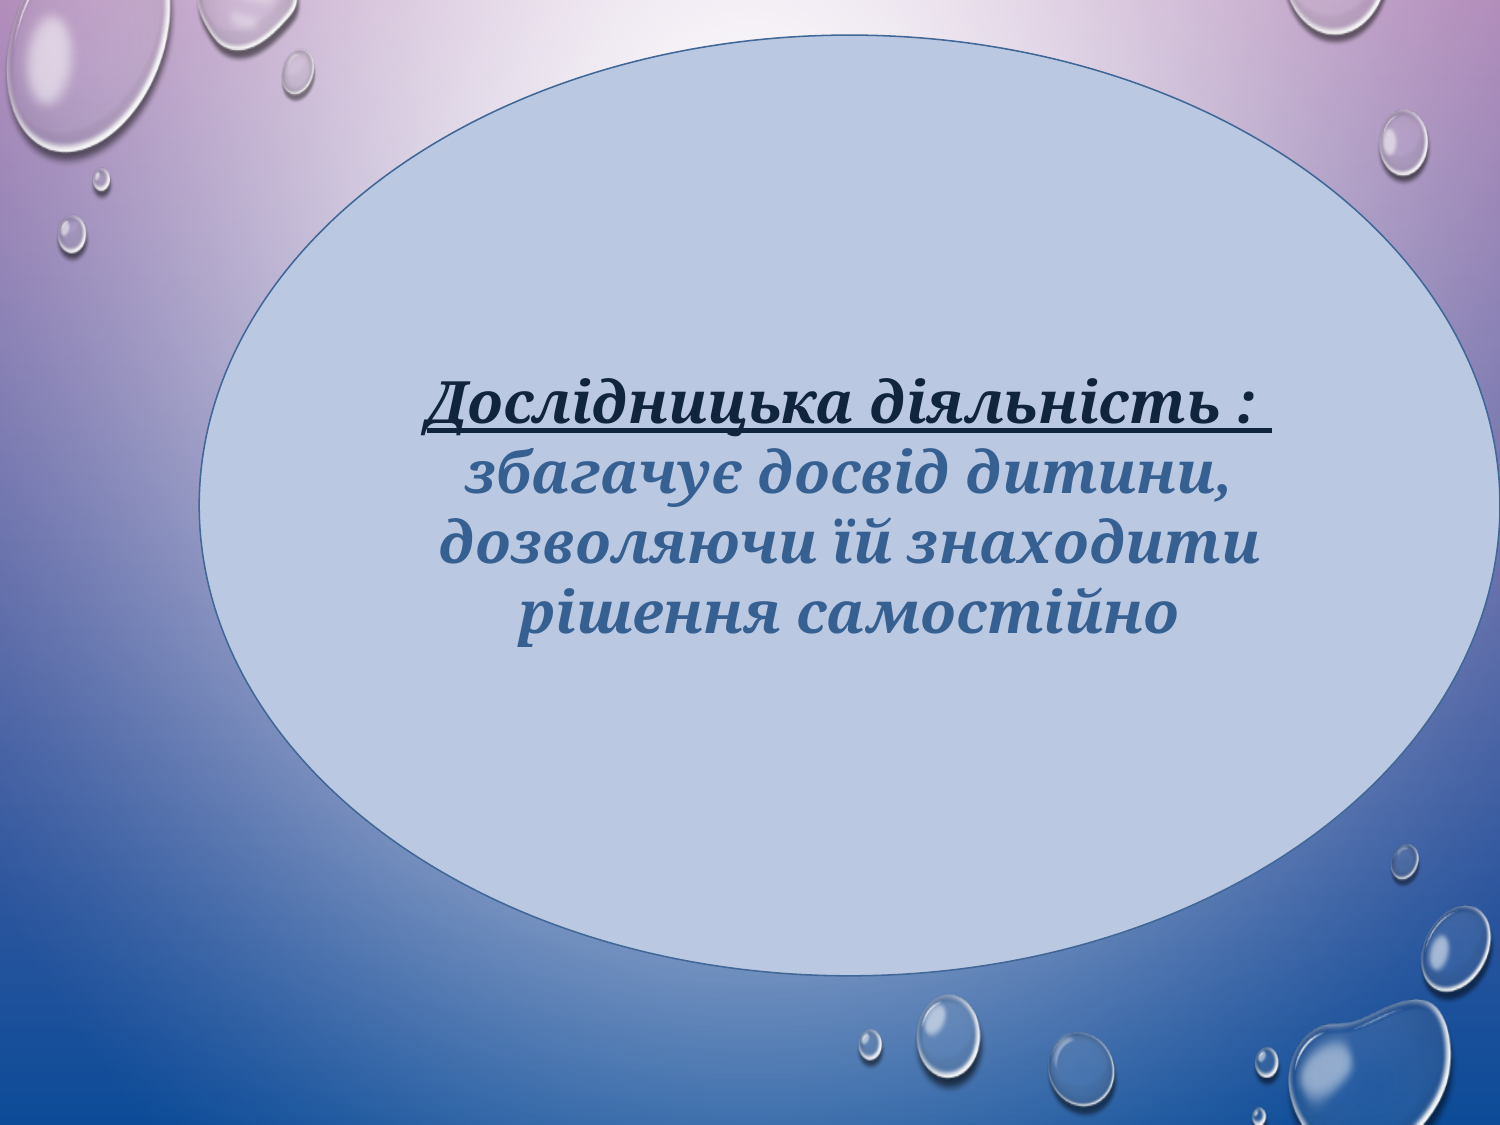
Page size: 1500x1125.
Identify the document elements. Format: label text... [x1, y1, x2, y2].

text_box Дослідницька діяльність : збагачує досвід дитини, дозволяючи їй знаходити рішення самостійно [198, 34, 1500, 977]
picture [0, 0, 1500, 1125]
